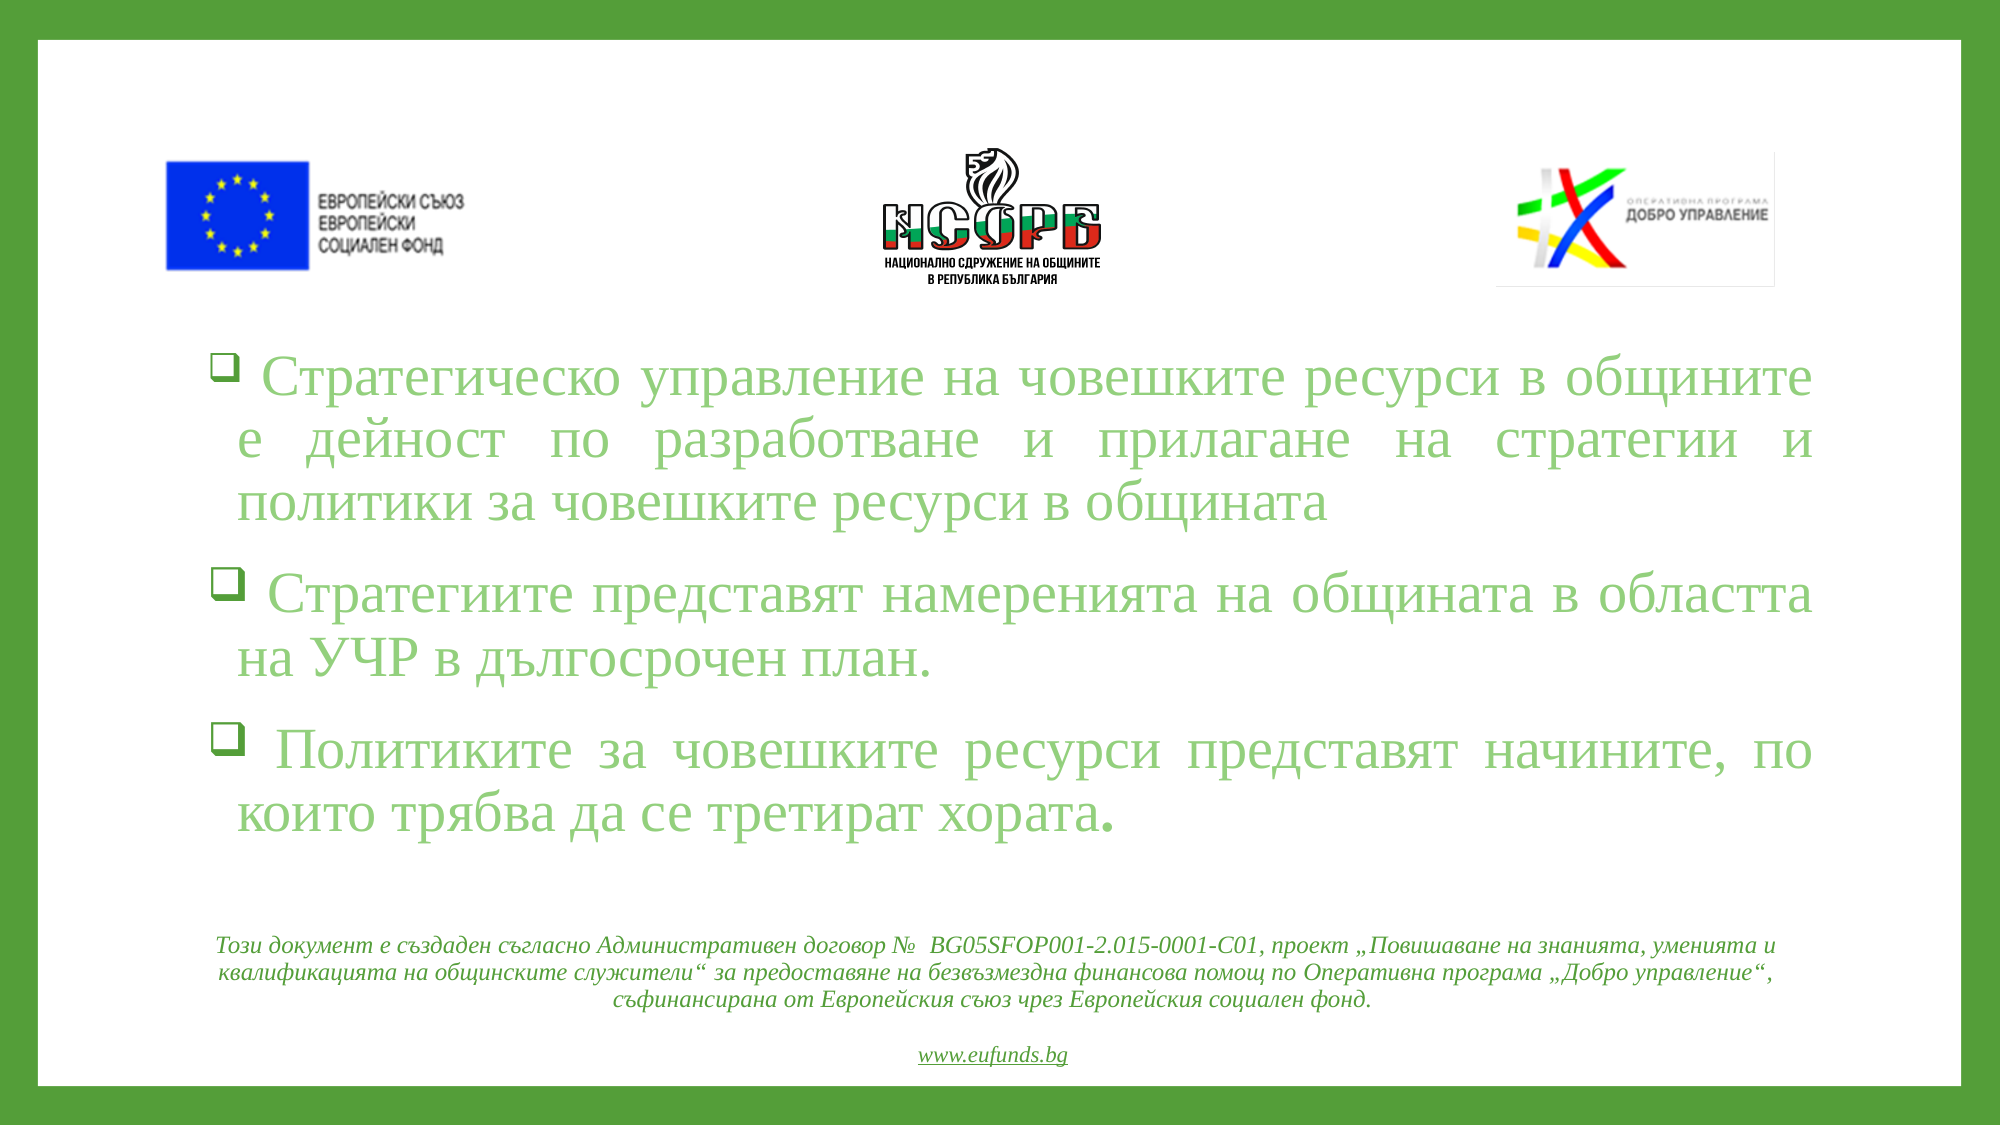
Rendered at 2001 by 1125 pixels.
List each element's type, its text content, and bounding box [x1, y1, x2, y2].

picture [1495, 151, 1777, 289]
list Стратегическо управление на човешките ресурси в общините е дейност по разработване и прилагане на стратегии и политики за човешките ресурси в общината Стратегиите представят намеренията на общината в областта на УЧР в дългосрочен план. Политиките за човешките ресурси представят начините, по които трябва да се третират хората. [184, 95, 1830, 924]
picture [151, 148, 493, 285]
picture [883, 147, 1101, 285]
text_box Този документ е създаден съгласно Административен договор № BG05SFOP001-2.015-0001-C01, проект „Повишаване на знанията, уменията и квалификацията на общинските служители“ за предоставяне на безвъзмездна финансова помощ по Оперативна програма „Добро управление“, съфинансирана от Европейския съюз чрез Европейския социален фонд. www.eufunds.bg [121, 924, 1863, 1125]
